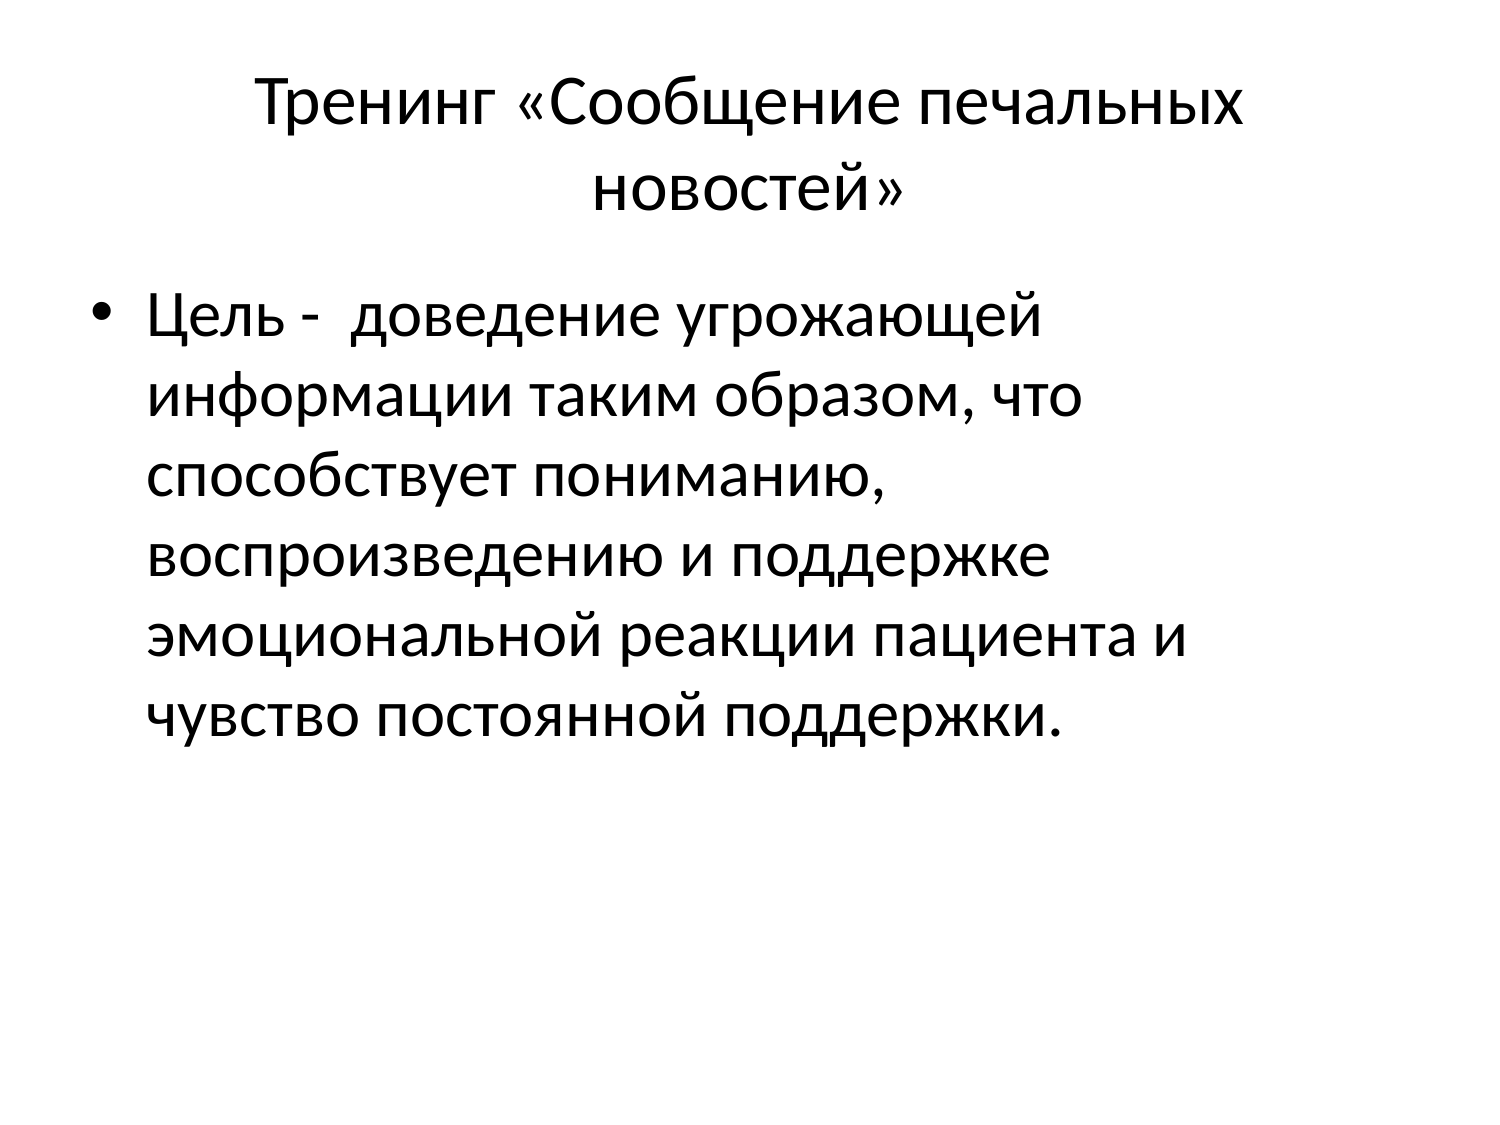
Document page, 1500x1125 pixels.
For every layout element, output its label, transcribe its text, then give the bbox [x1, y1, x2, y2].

title Тренинг «Сообщение печальных новостей» [75, 45, 1425, 233]
list Цель - доведение угрожающей информации таким образом, что способствует пониманию, воспроизведению и поддержке эмоциональной реакции пациента и чувство постоянной поддержки. [75, 262, 1425, 1005]
